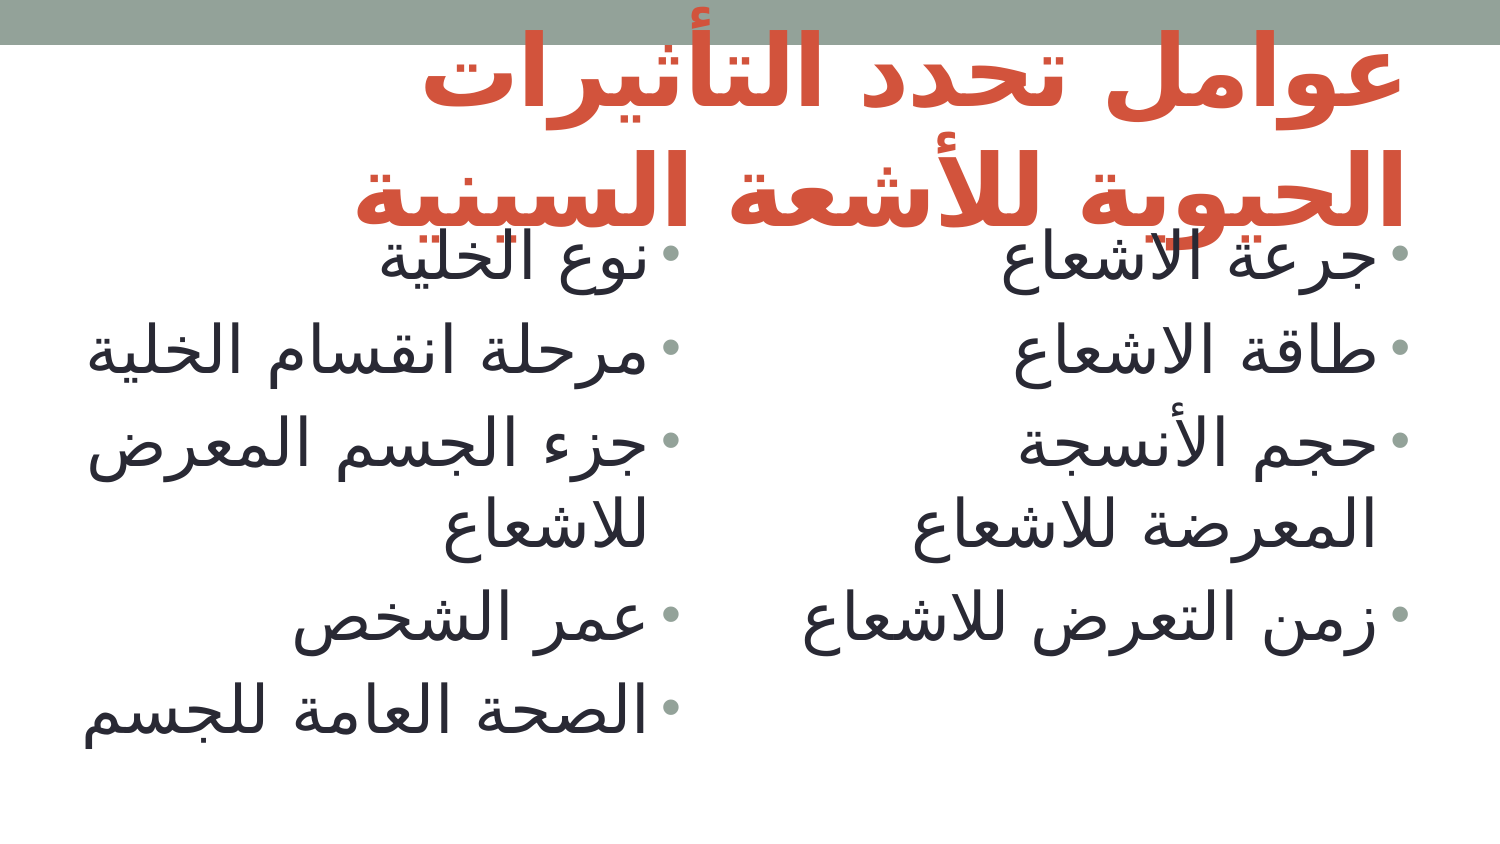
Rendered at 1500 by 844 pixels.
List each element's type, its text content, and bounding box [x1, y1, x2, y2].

title عوامل تحدد التأثيرات الحيوية للأشعة السينية [75, 65, 1425, 188]
list جرعة الاشعاع طاقة الاشعاع حجم الأنسجة المعرضة للاشعاع زمن التعرض للاشعاع [742, 205, 1425, 787]
list نوع الخلية مرحلة انقسام الخلية جزء الجسم المعرض للاشعاع عمر الشخص الصحة العامة للجسم [33, 205, 696, 787]
